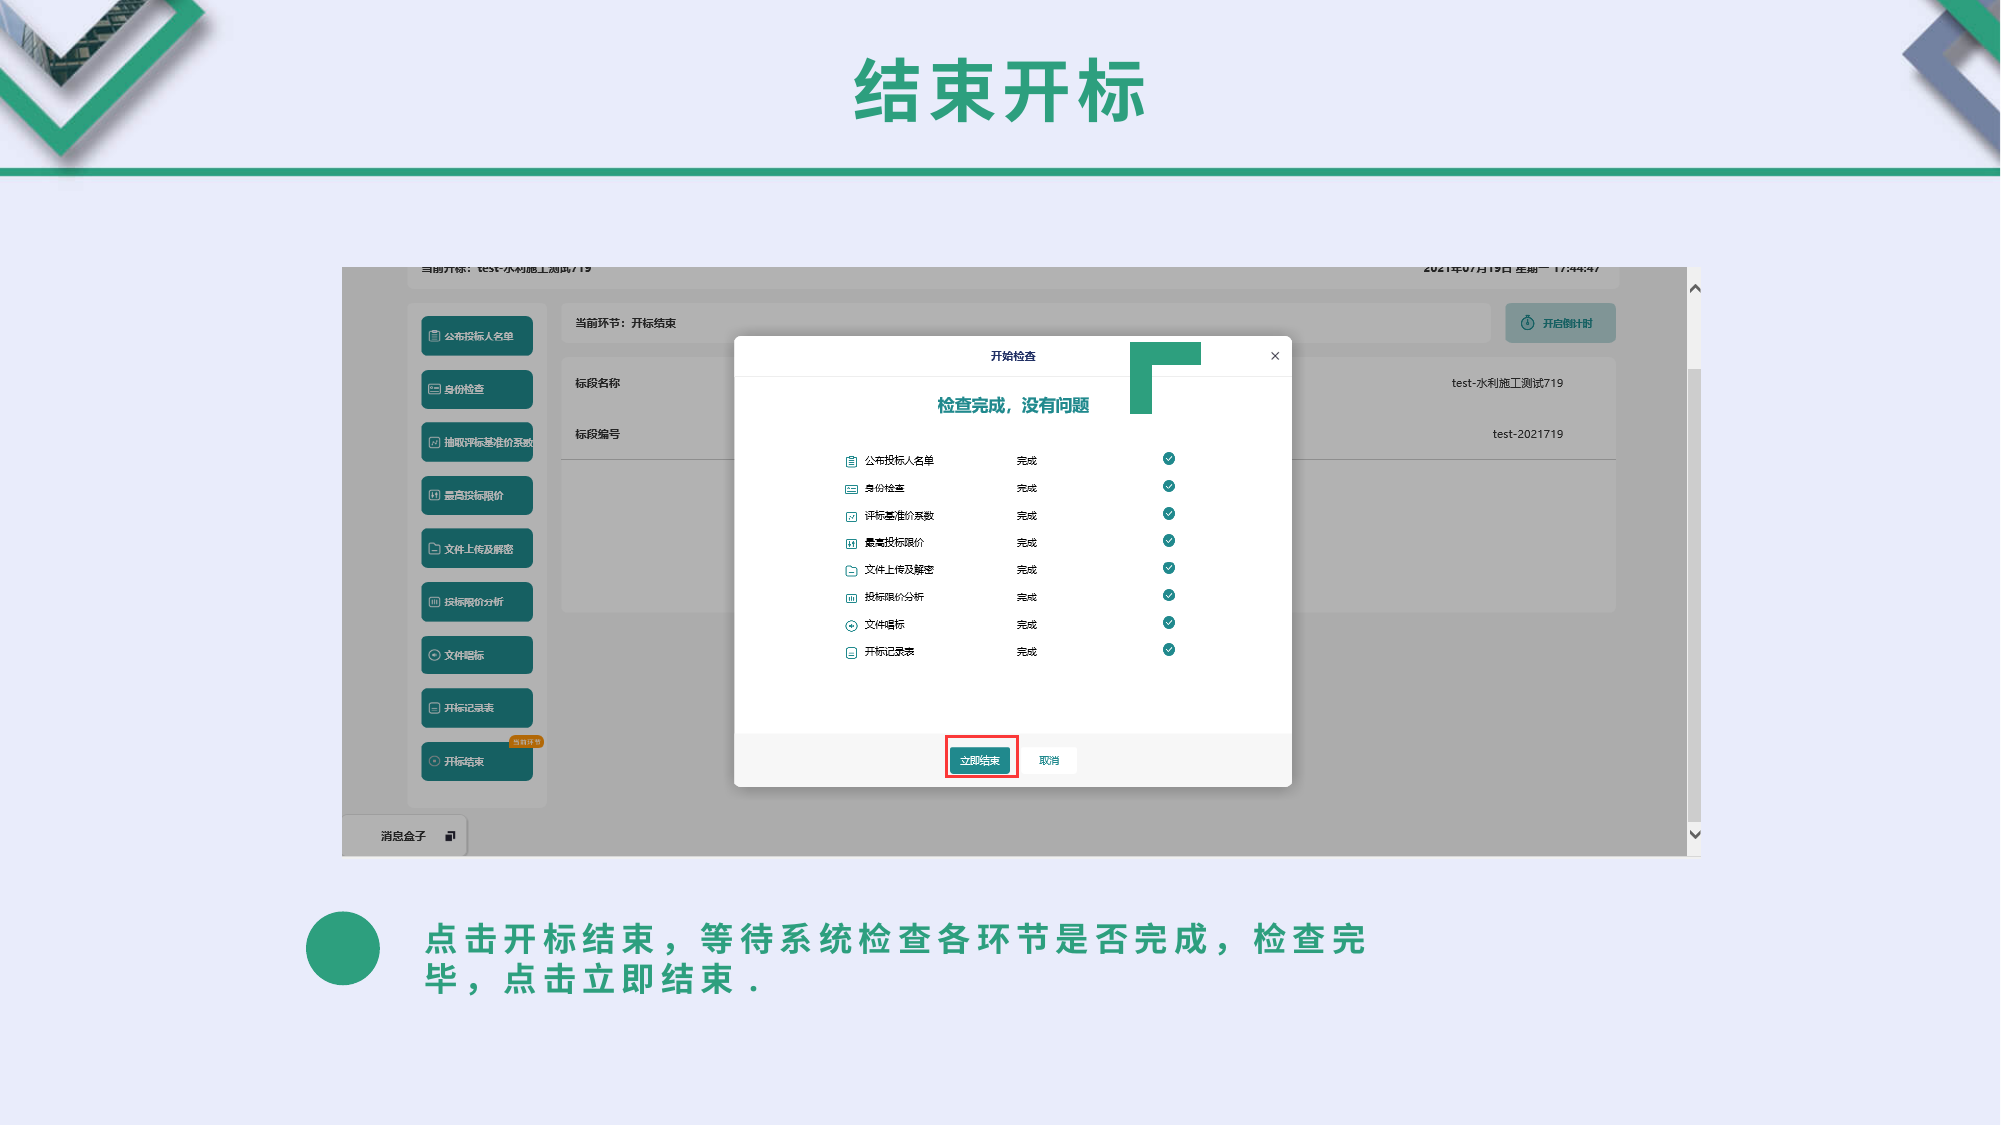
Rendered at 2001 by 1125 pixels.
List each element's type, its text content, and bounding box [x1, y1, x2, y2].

text_box 结束开标 [732, 47, 1267, 130]
text_box [304, 910, 381, 987]
picture [0, 0, 2001, 1125]
text_box 点击开标结束，等待系统检查各环节是否完成，检查完毕，点击立即结束. [410, 910, 1410, 1006]
